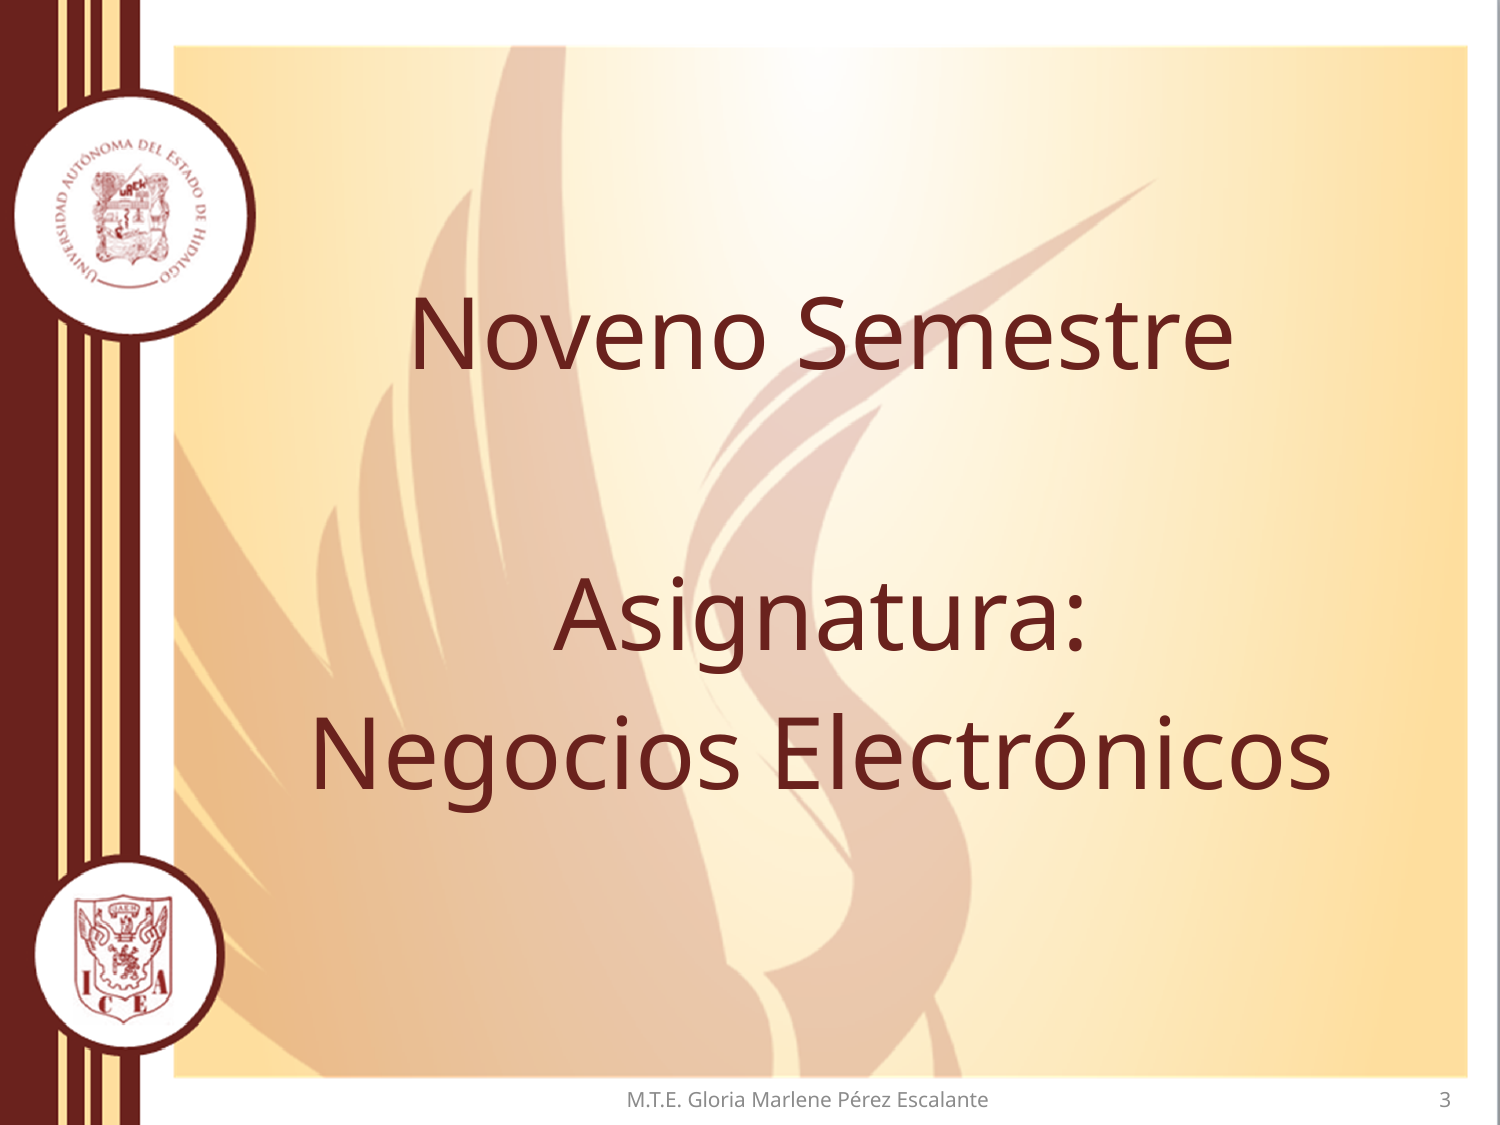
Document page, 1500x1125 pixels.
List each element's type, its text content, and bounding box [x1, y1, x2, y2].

list Noveno Semestre Asignatura: Negocios Electrónicos [218, 262, 1425, 1005]
slide_number 3 [1116, 1070, 1467, 1125]
picture [0, 0, 1500, 1125]
footer M.T.E. Gloria Marlene Pérez Escalante [570, 1070, 1046, 1125]
